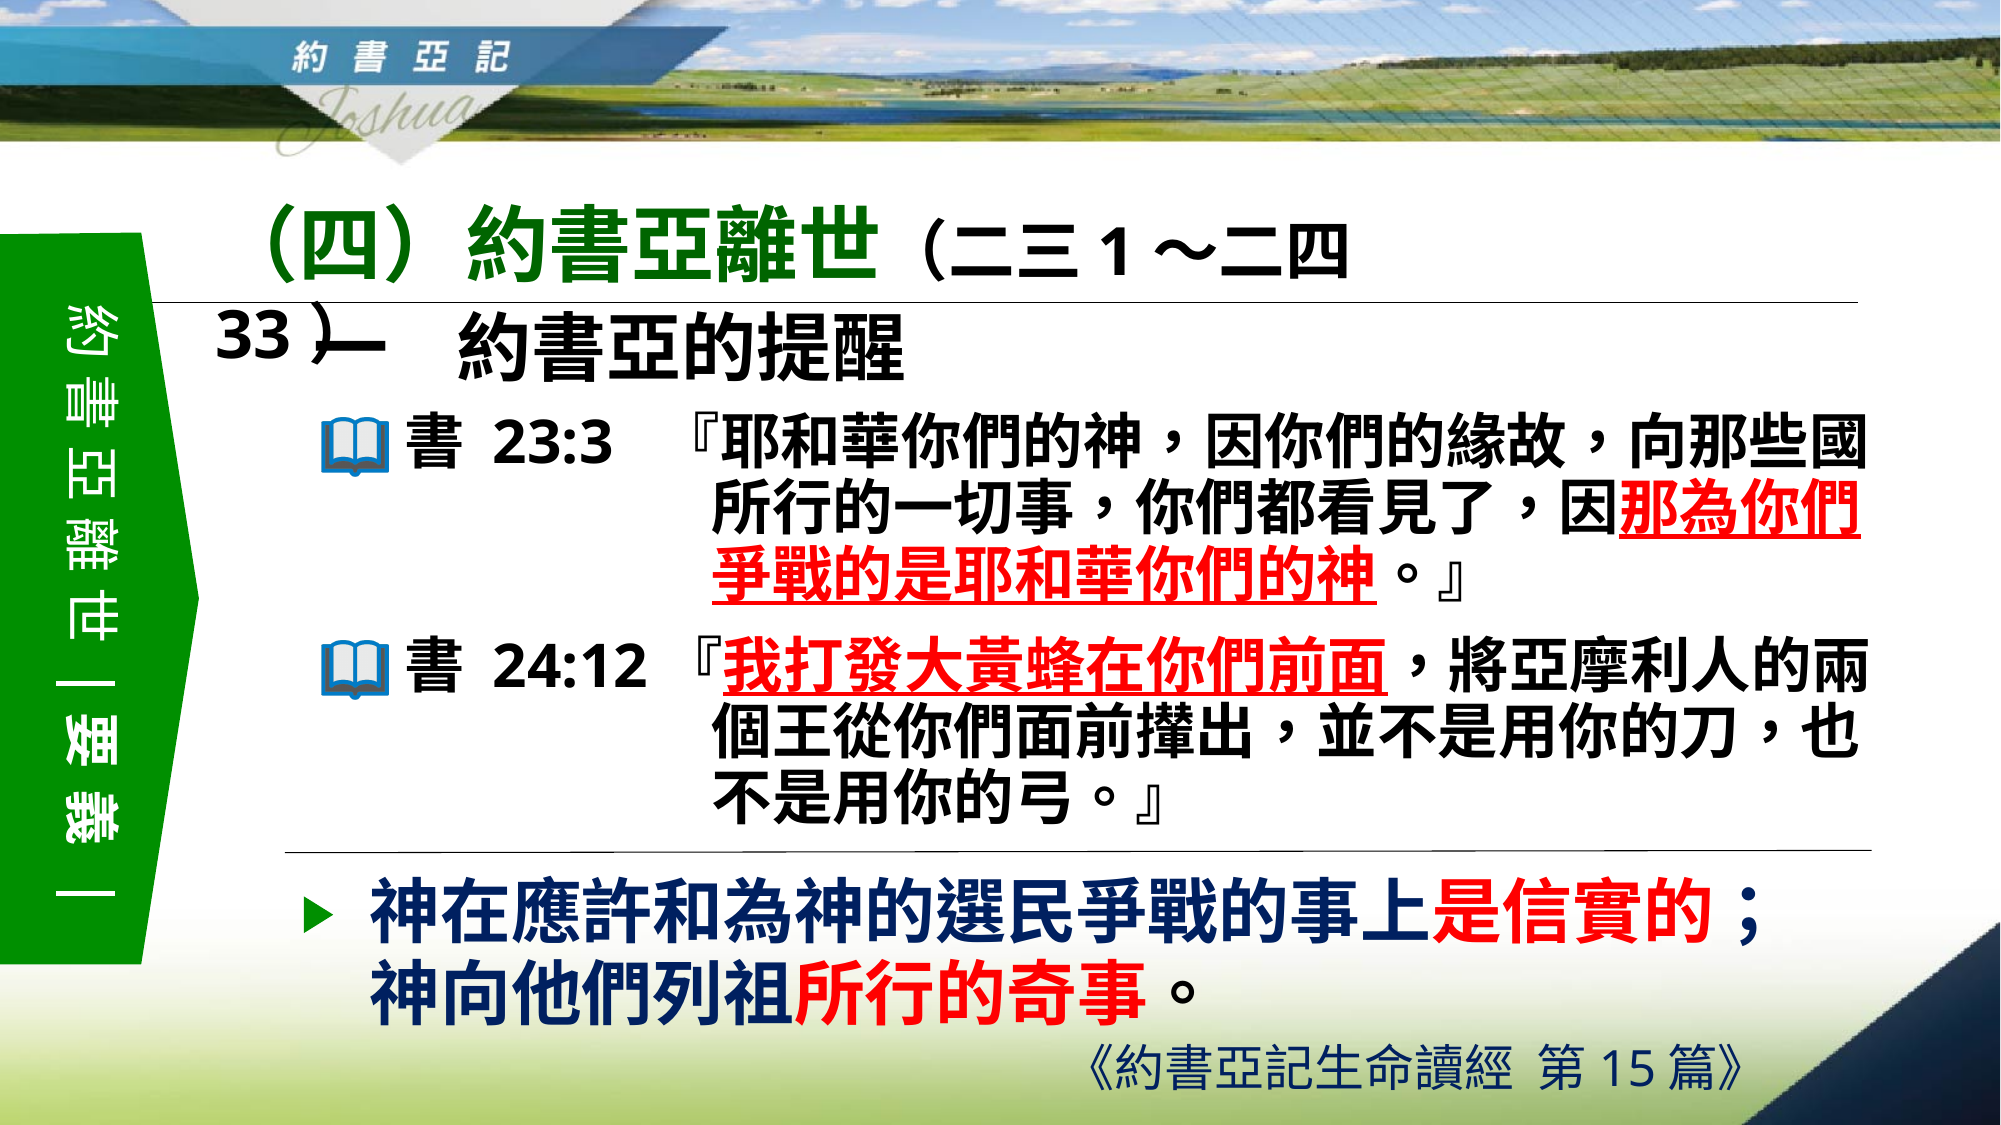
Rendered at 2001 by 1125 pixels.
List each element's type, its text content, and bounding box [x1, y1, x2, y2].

text_box [302, 894, 336, 935]
text_box （四）約書亞離世（二三1～二四33） [200, 184, 1509, 302]
text_box （四）約書亞離世（二三1～二四33） [200, 303, 1509, 380]
text_box 一 約書亞的提醒 [299, 309, 1785, 398]
text_box 書 23:3 『耶和華你們的神，因你們的緣故，向那些國所行的一切事，你們都看見了，因那為你們爭戰的是耶和華你們的神。』 書 24:12『我打發大黃蜂在你們前面，將亞摩利人的兩個王從你們面前攆出，並不是用你的刀，也不是用你的弓。』 [389, 401, 1925, 840]
picture [0, 0, 2001, 1125]
text_box 拈鬮分配美地 要義 [38, 966, 137, 974]
text_box [0, 231, 200, 966]
text_box 《約書亞記生命讀經 第15篇》 [1049, 1029, 1797, 1105]
text_box 神在應許和為神的選民爭戰的事上是信實的；神向他們列祖所行的奇事。 [354, 862, 1843, 1042]
text_box 約書亞離世 要義 [36, 288, 135, 911]
